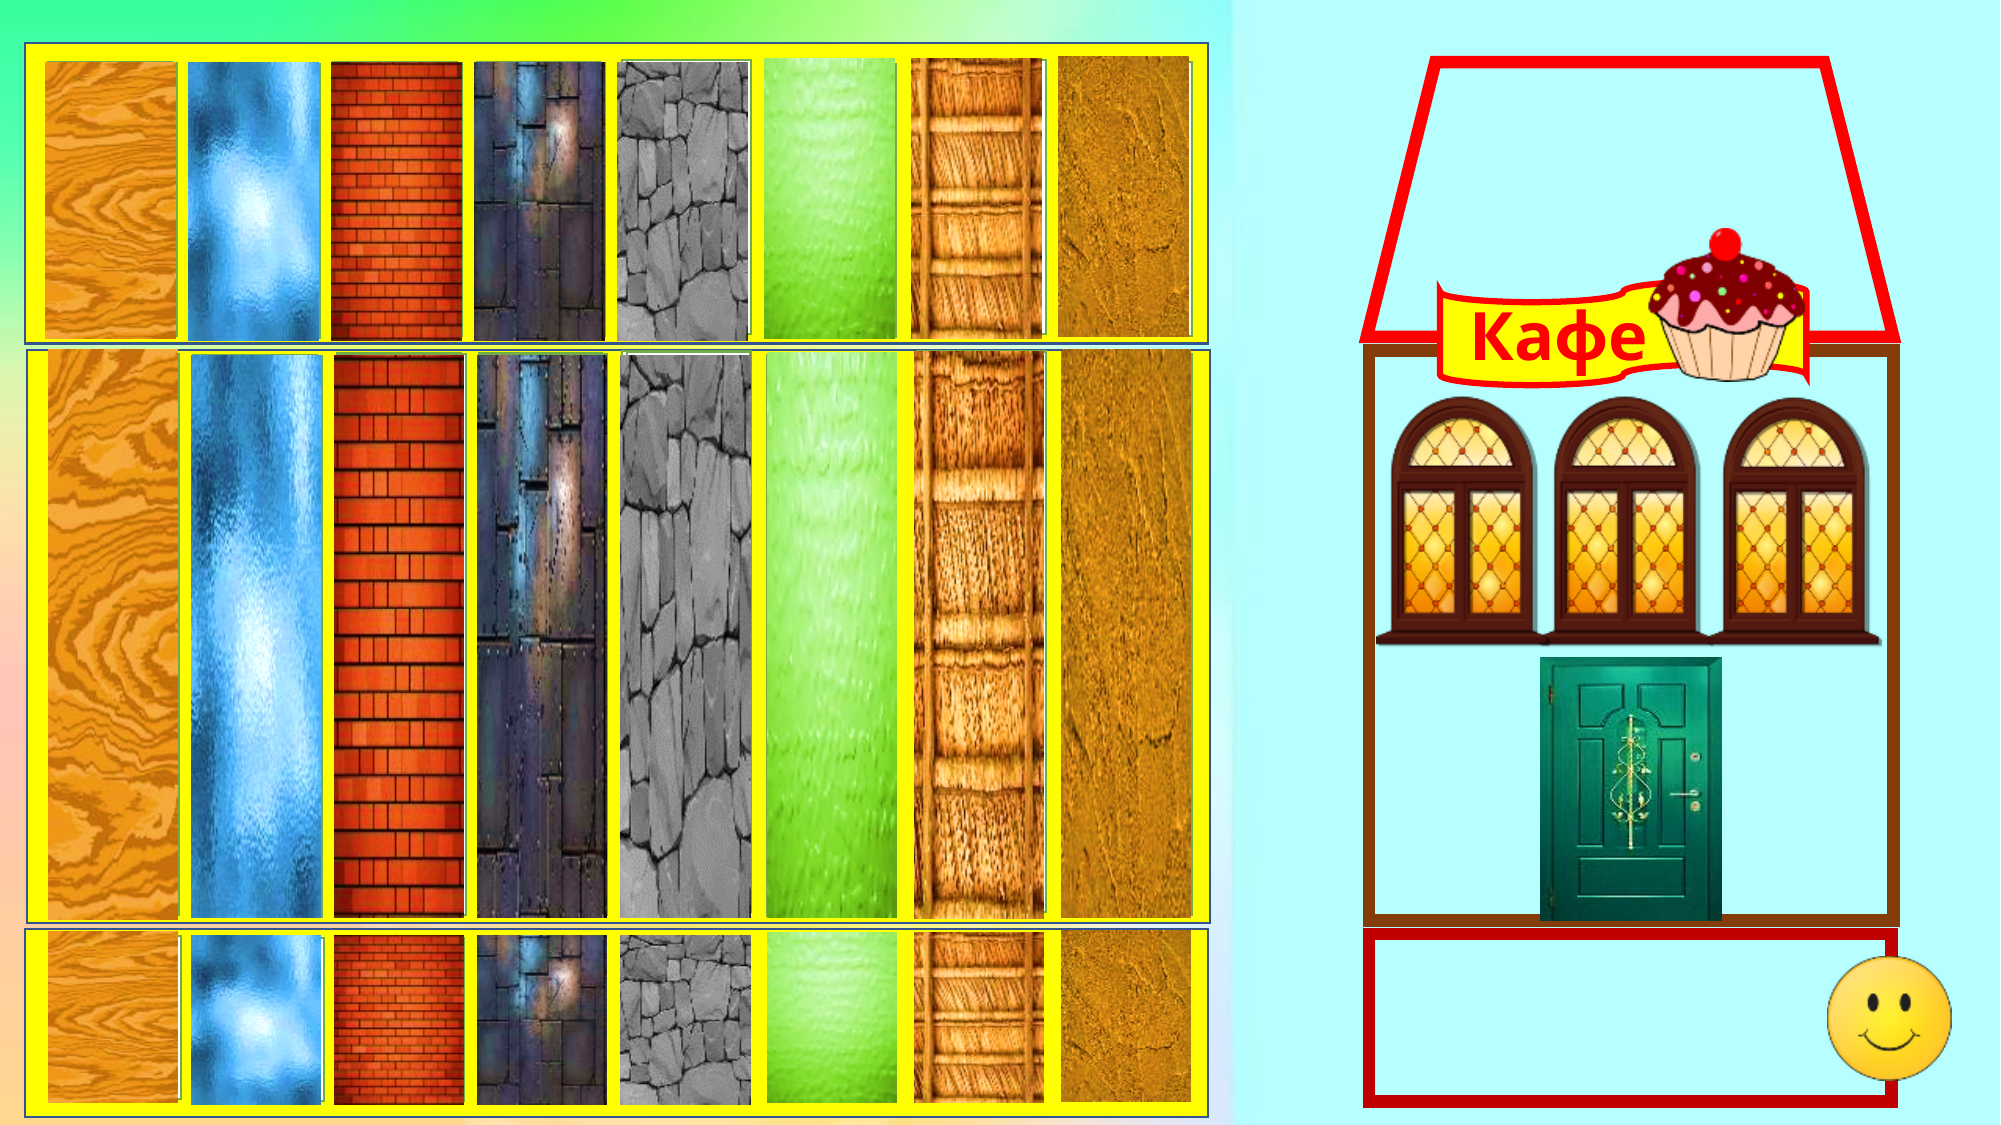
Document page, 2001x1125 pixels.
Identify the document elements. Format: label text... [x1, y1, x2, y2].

text_box [922, 350, 1047, 913]
text_box Кафе [1439, 284, 1641, 386]
text_box [1825, 41, 1971, 351]
text_box [341, 353, 467, 916]
text_box [178, 935, 182, 1100]
text_box [626, 350, 752, 913]
text_box [1189, 61, 1193, 337]
text_box [1365, 61, 1895, 338]
text_box [24, 928, 1209, 1118]
text_box [26, 349, 1211, 924]
text_box [321, 937, 325, 1102]
text_box [24, 42, 1209, 345]
picture [0, 0, 2001, 1125]
text_box [1302, 47, 1433, 351]
text_box [1368, 933, 1893, 1102]
text_box [1042, 59, 1047, 335]
text_box [1574, 349, 1894, 921]
text_box [1368, 349, 1540, 921]
text_box [626, 59, 752, 335]
